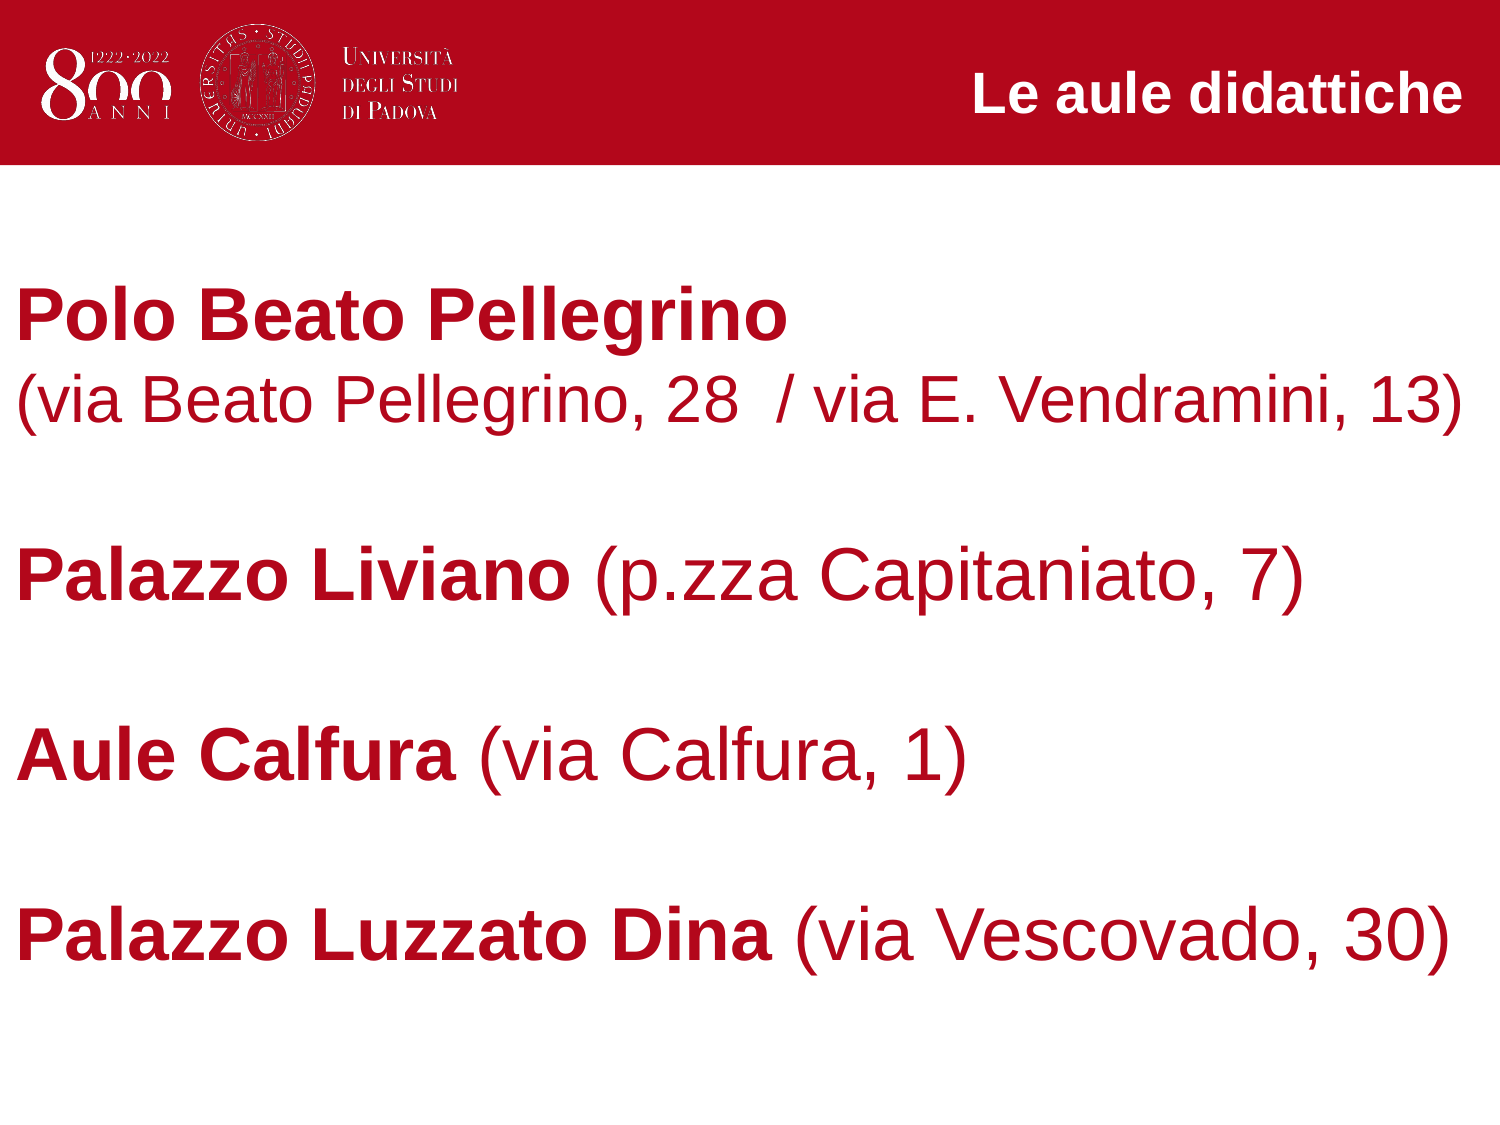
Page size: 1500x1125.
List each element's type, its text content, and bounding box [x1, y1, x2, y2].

text_box Polo Beato Pellegrino (via Beato Pellegrino, 28 / via E. Vendramini, 13) Palazzo Liviano (p.zza Capitaniato, 7) Aule Calfura (via Calfura, 1) Palazzo Luzzato Dina (via Vescovado, 30) [0, 213, 1500, 984]
picture [41, 24, 457, 141]
text_box Le aule didattiche [679, 0, 1500, 166]
